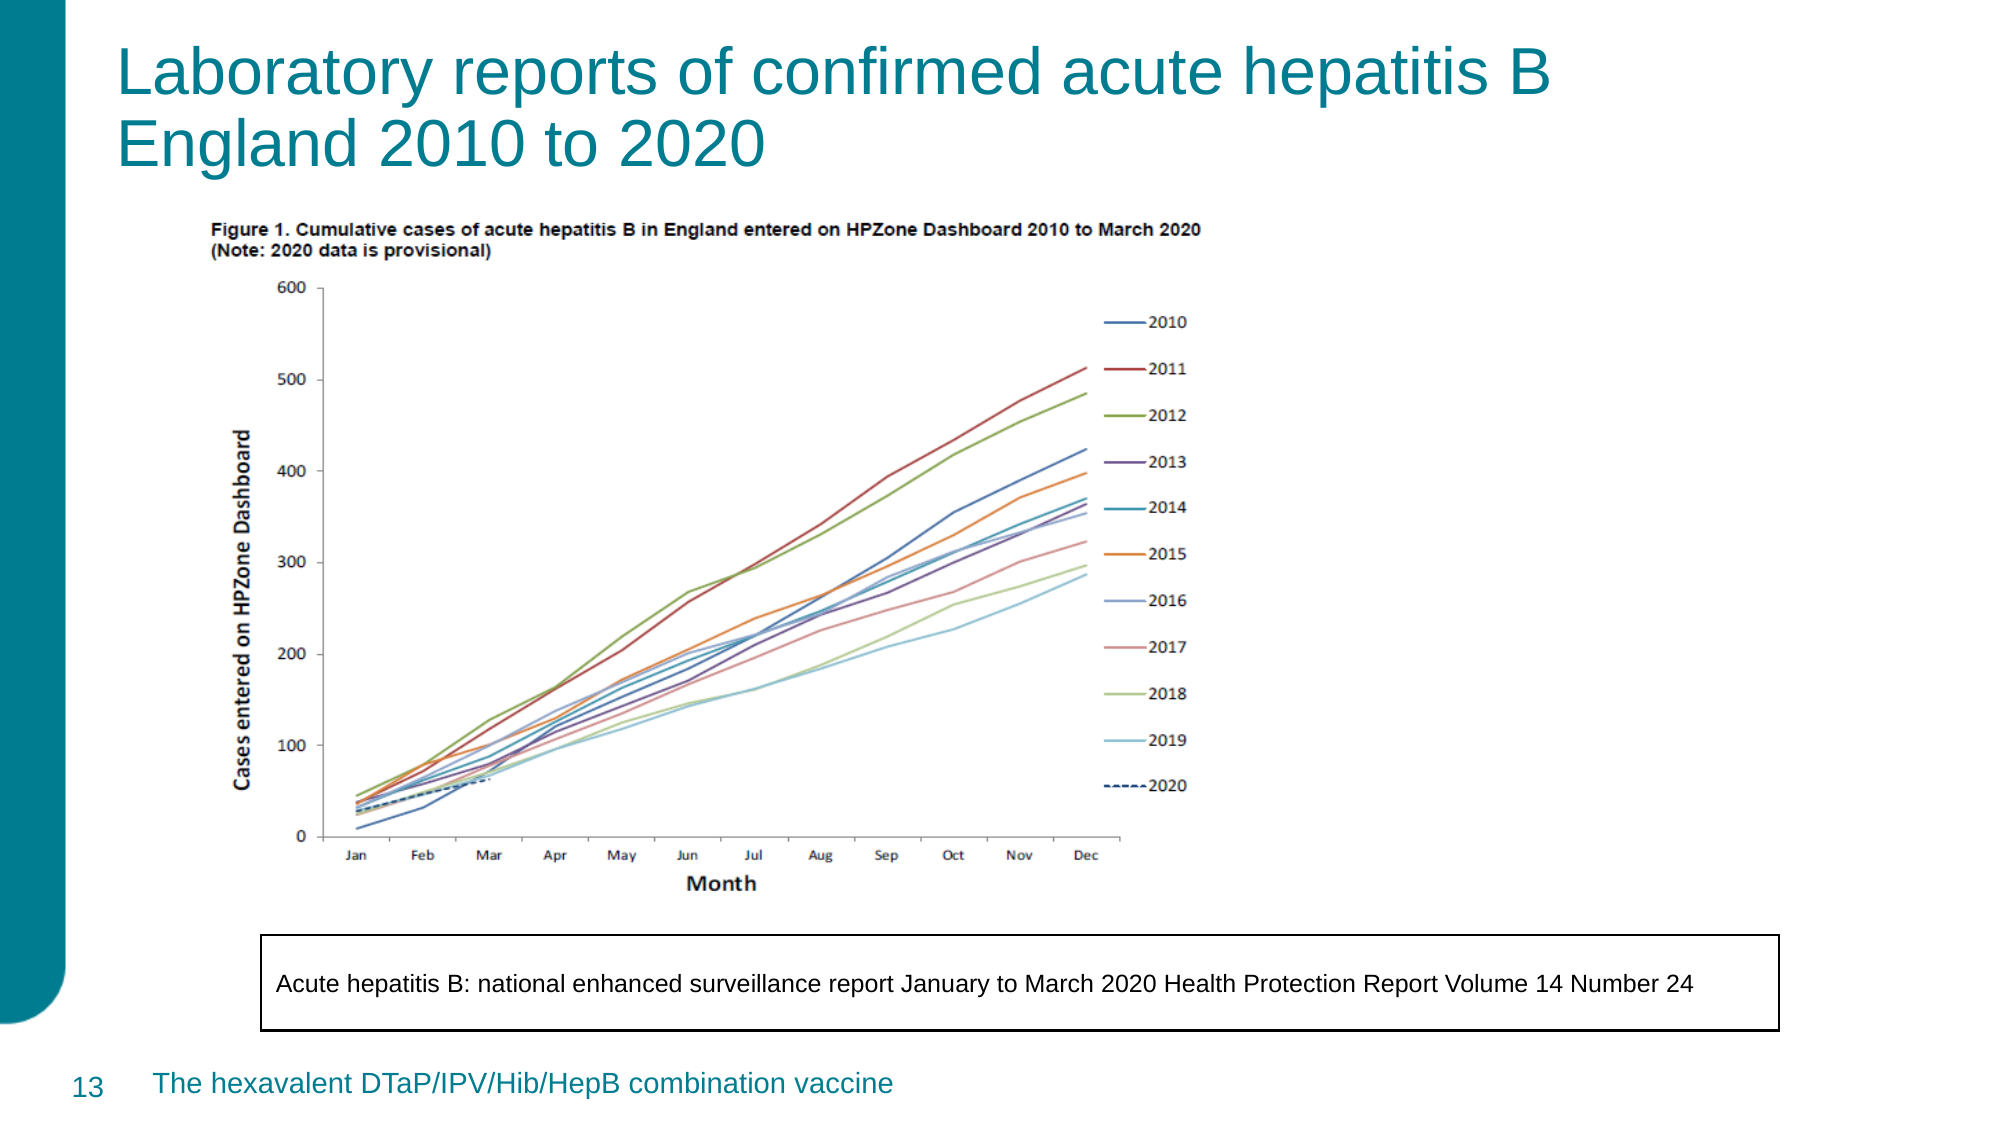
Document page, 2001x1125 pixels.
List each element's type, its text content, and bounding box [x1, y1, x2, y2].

title Laboratory reports of confirmed acute hepatitis B England 2010 to 2020 [101, 29, 1926, 189]
footer The hexavalent DTaP/IPV/Hib/HepB combination vaccine [137, 1083, 1780, 1116]
text_box Acute hepatitis B: national enhanced surveillance report January to March 2020 Health Protection Report Volume 14 Number 24 [260, 934, 1780, 1032]
picture [175, 214, 1303, 914]
slide_number 13 [21, 1056, 120, 1117]
